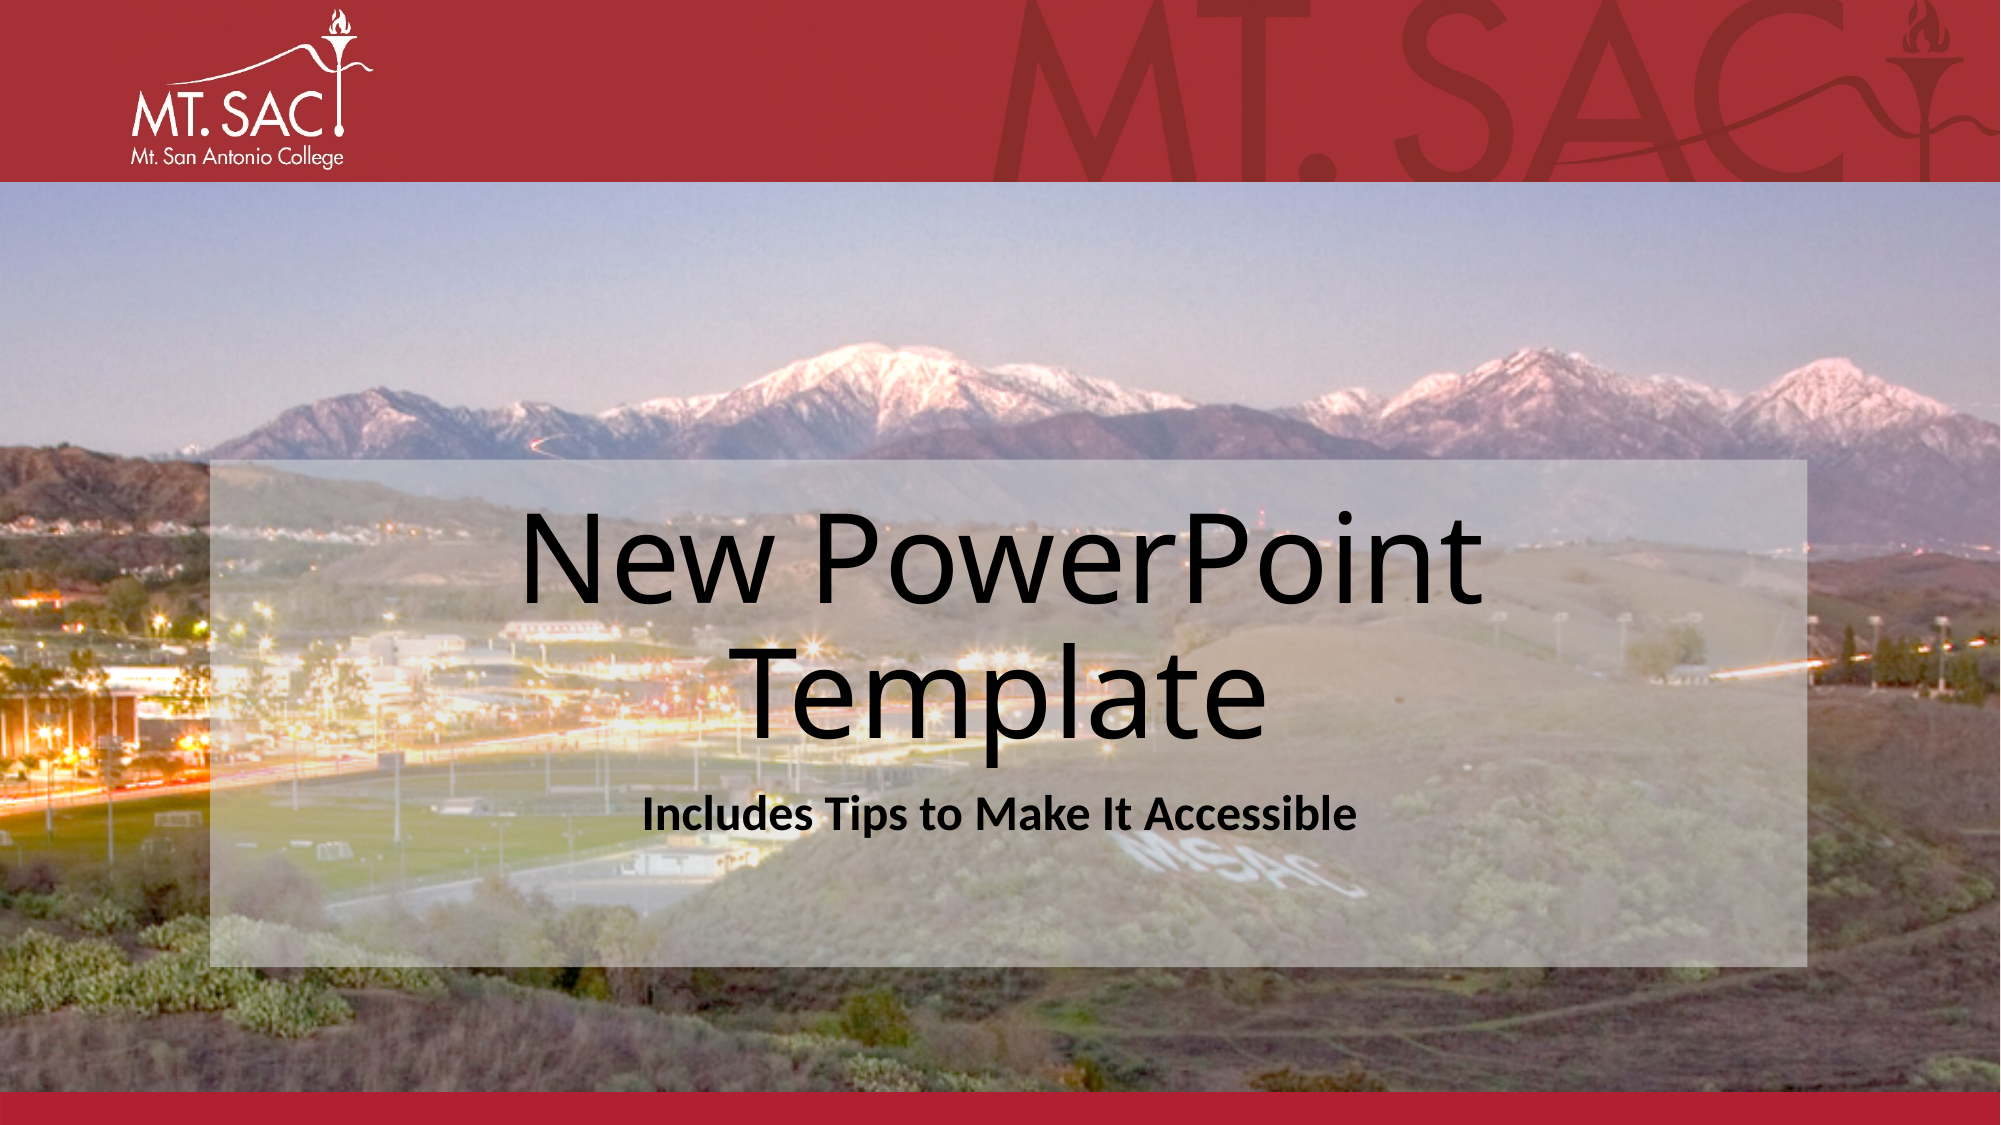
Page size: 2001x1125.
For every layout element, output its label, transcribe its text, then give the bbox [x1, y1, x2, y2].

picture [0, 0, 2001, 1125]
subtitle Includes Tips to Make It Accessible [249, 779, 1750, 920]
title New PowerPoint Template [249, 576, 1750, 773]
